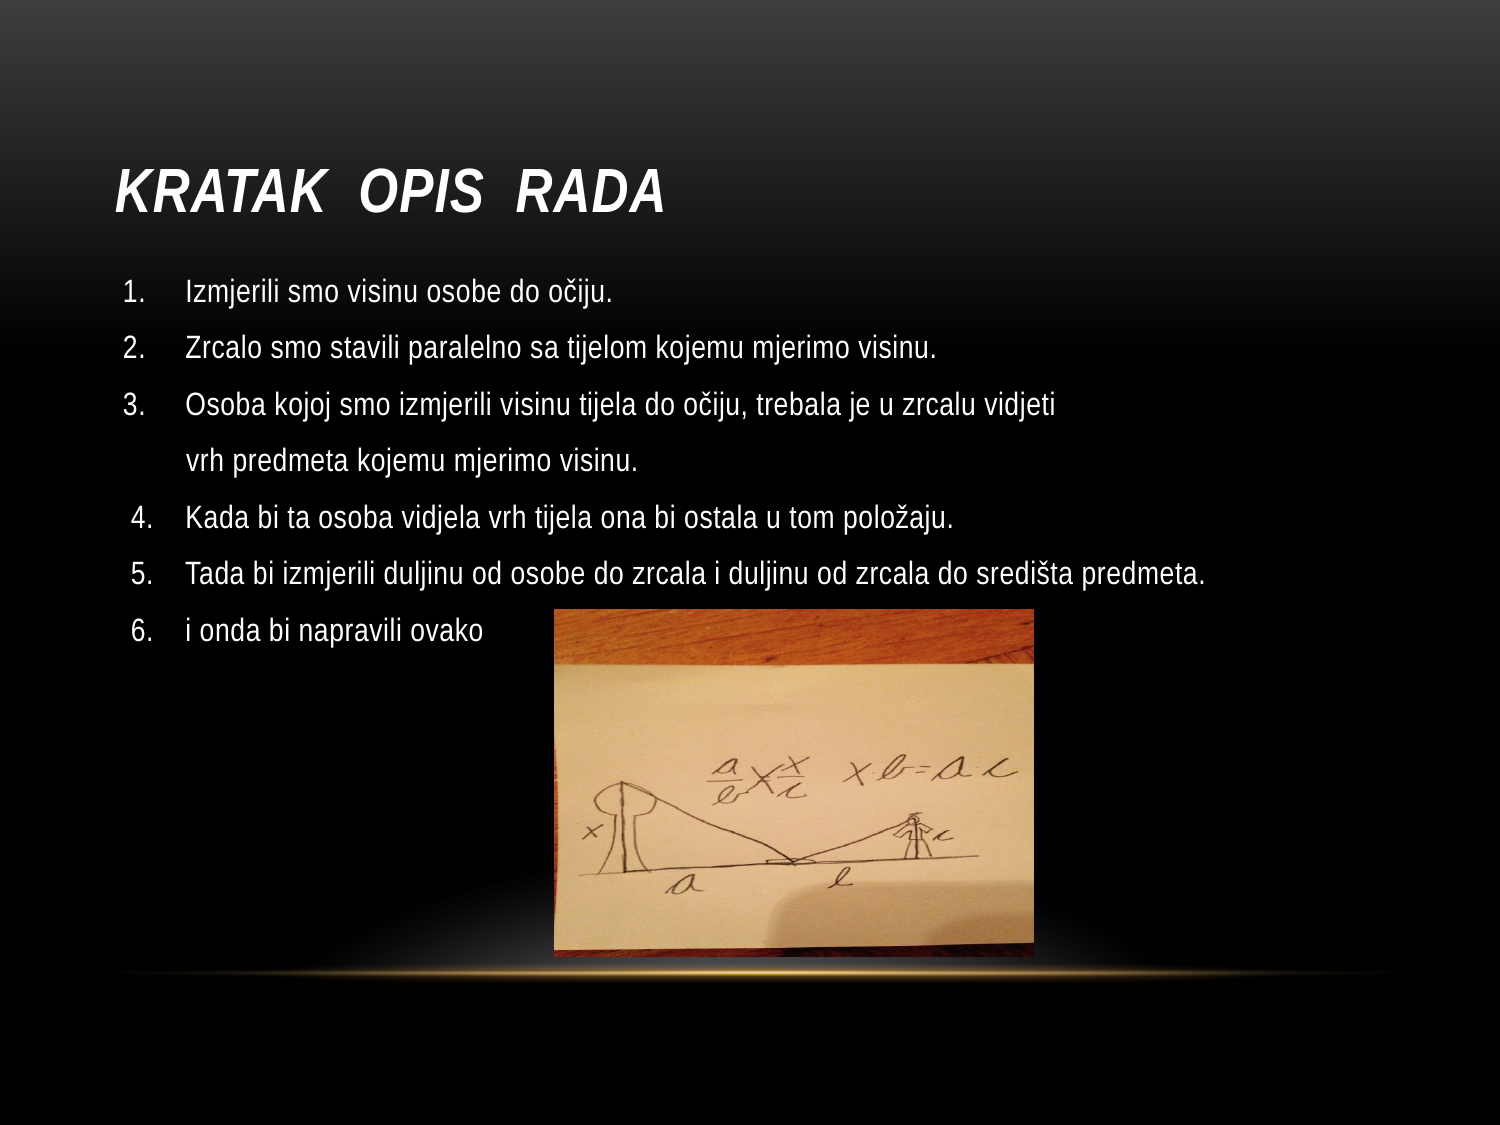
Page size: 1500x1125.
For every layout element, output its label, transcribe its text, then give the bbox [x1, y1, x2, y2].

picture [0, 0, 1500, 1125]
title Kratak opis rada [99, 45, 1400, 233]
list 1. Izmjerili smo visinu osobe do očiju. 2. Zrcalo smo stavili paralelno sa tijelom kojemu mjerimo visinu. 3. Osoba kojoj smo izmjerili visinu tijela do očiju, trebala je u zrcalu vidjeti vrh predmeta kojemu mjerimo visinu. 4. Kada bi ta osoba vidjela vrh tijela ona bi ostala u tom položaju. 5. Tada bi izmjerili duljinu od osobe do zrcala i duljinu od zrcala do središta predmeta. 6. i onda bi napravili ovako [99, 262, 1400, 938]
